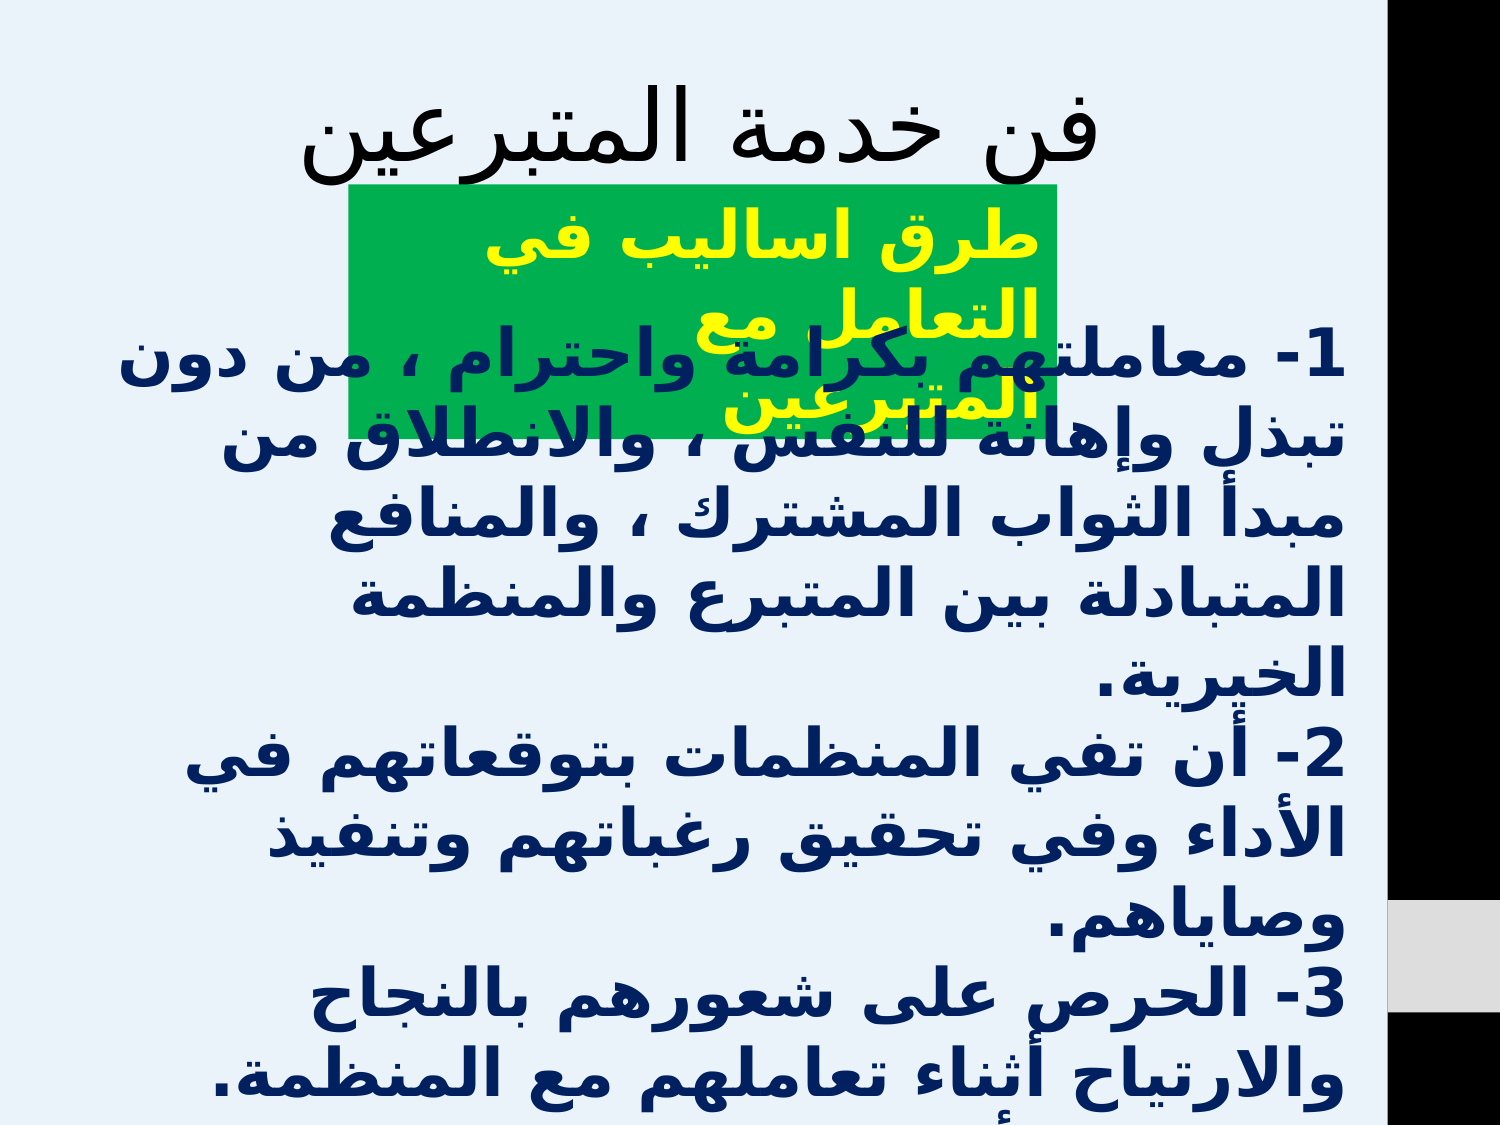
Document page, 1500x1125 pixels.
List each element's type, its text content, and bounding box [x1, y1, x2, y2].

text_box طرق اساليب في التعامل مع المتبرعين [348, 184, 1058, 302]
text_box فن خدمة المتبرعين [218, 54, 1152, 190]
text_box 1- معاملتهم بكرامة واحترام ، من دون تبذل وإهانة للنفس ، والانطلاق من مبدأ الثواب المشترك ، والمنافع المتبادلة بين المتبرع والمنظمة الخيرية. 2- أن تفي المنظمات بتوقعاتهم في الأداء وفي تحقيق رغباتهم وتنفيذ وصاياهم. 3- الحرص على شعورهم بالنجاح والارتياح أثناء تعاملهم مع المنظمة. 4- احترام أوقاتهم وقدراتهم وخبراتهم. 5- تقديم مساعدة المنظمة عند حاجتهم إليها. [100, 302, 1365, 1125]
